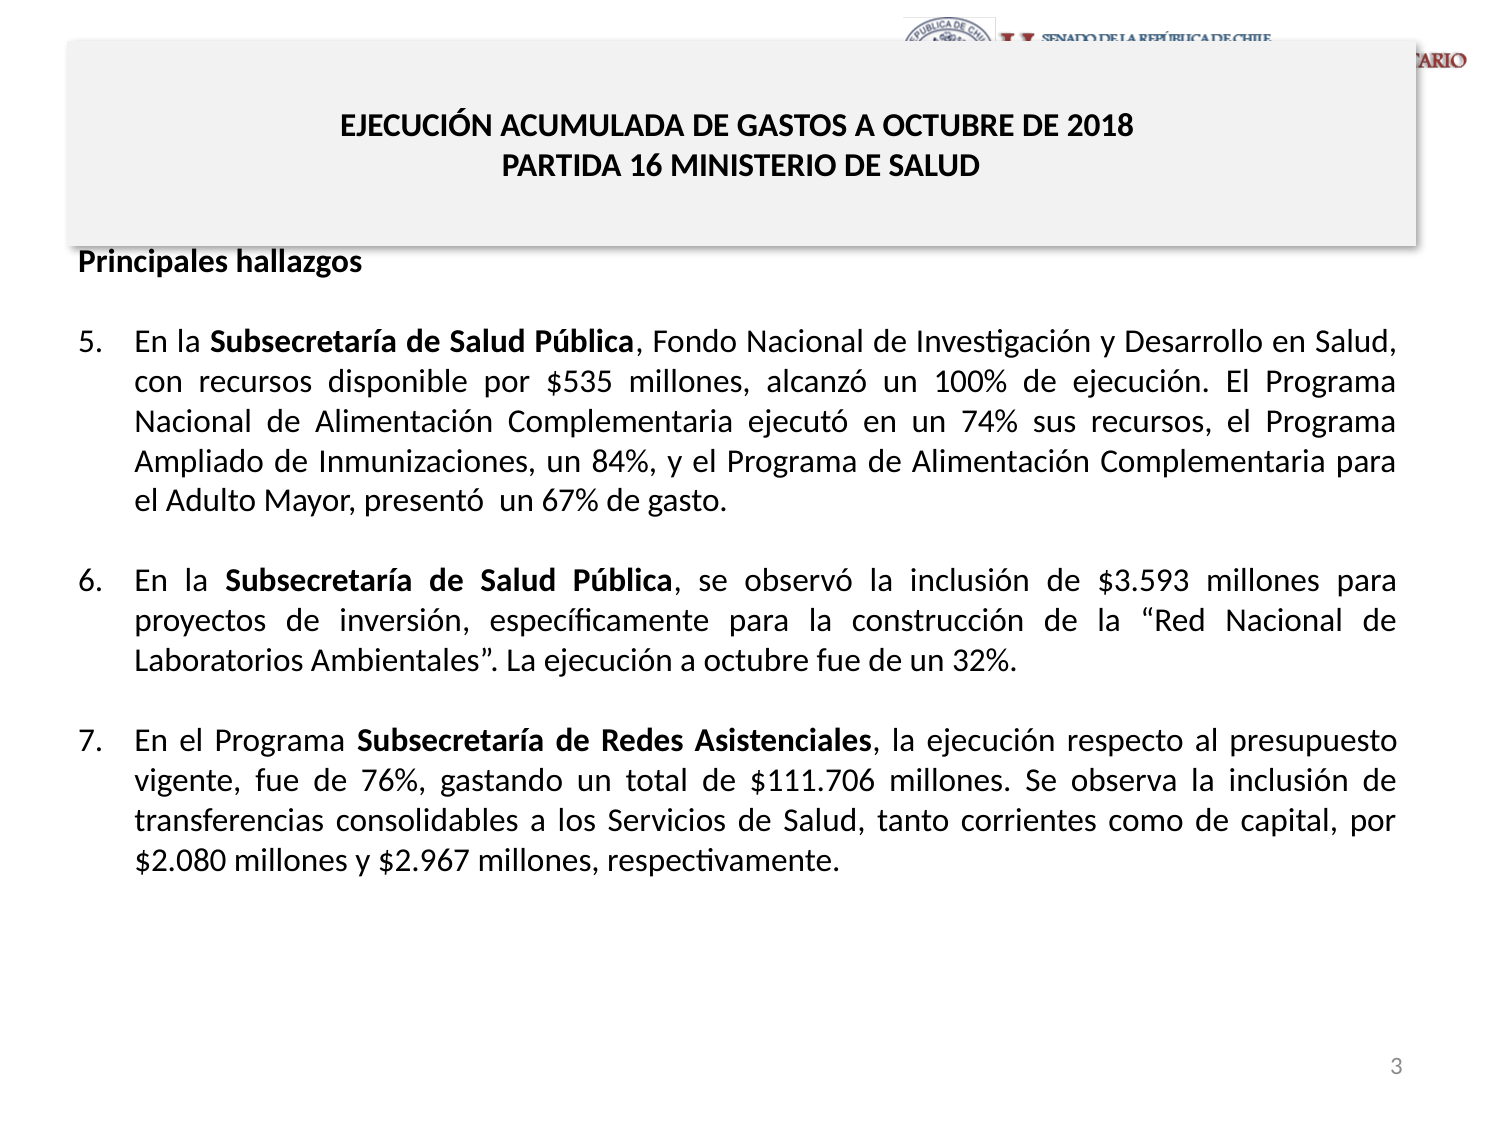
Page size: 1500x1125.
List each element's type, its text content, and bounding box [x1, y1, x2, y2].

slide_number 3 [1067, 1035, 1418, 1095]
picture [903, 6, 1482, 120]
text_box Principales hallazgos En la Subsecretaría de Salud Pública, Fondo Nacional de Investigación y Desarrollo en Salud, con recursos disponible por $535 millones, alcanzó un 100% de ejecución. El Programa Nacional de Alimentación Complementaria ejecutó en un 74% sus recursos, el Programa Ampliado de Inmunizaciones, un 84%, y el Programa de Alimentación Complementaria para el Adulto Mayor, presentó un 67% de gasto. En la Subsecretaría de Salud Pública, se observó la inclusión de $3.593 millones para proyectos de inversión, específicamente para la construcción de la “Red Nacional de Laboratorios Ambientales”. La ejecución a octubre fue de un 32%. En el Programa Subsecretaría de Redes Asistenciales, la ejecución respecto al presupuesto vigente, fue de 76%, gastando un total de $111.706 millones. Se observa la inclusión de transferencias consolidables a los Servicios de Salud, tanto corrientes como de capital, por $2.080 millones y $2.967 millones, respectivamente. [63, 231, 1414, 1012]
title EJECUCIÓN ACUMULADA DE GASTOS A OCTUBRE DE 2018 PARTIDA 16 MINISTERIO DE SALUD [67, 41, 1415, 246]
